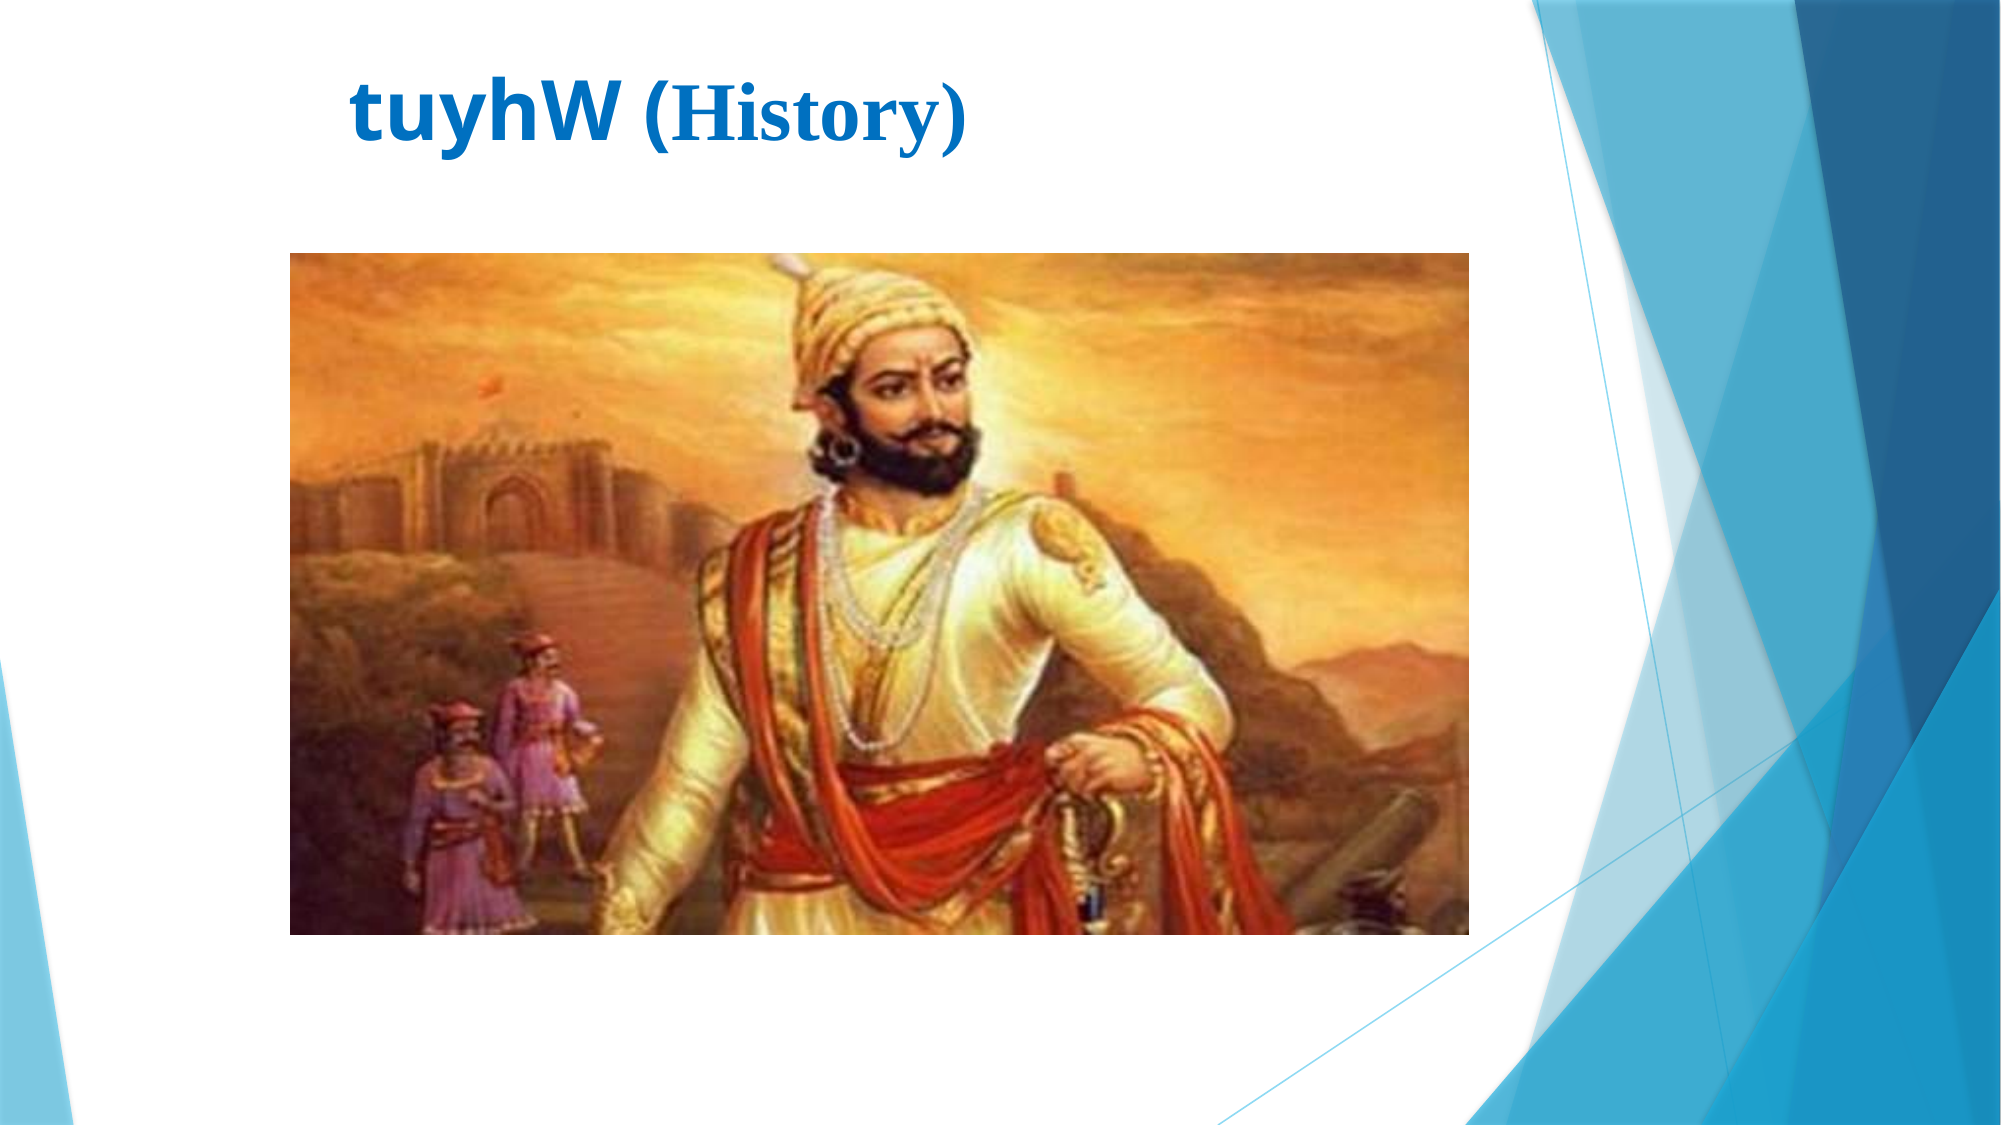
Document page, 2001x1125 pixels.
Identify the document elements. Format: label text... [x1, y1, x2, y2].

picture [290, 253, 1470, 935]
text_box tuyhW (History) [333, 49, 1144, 164]
